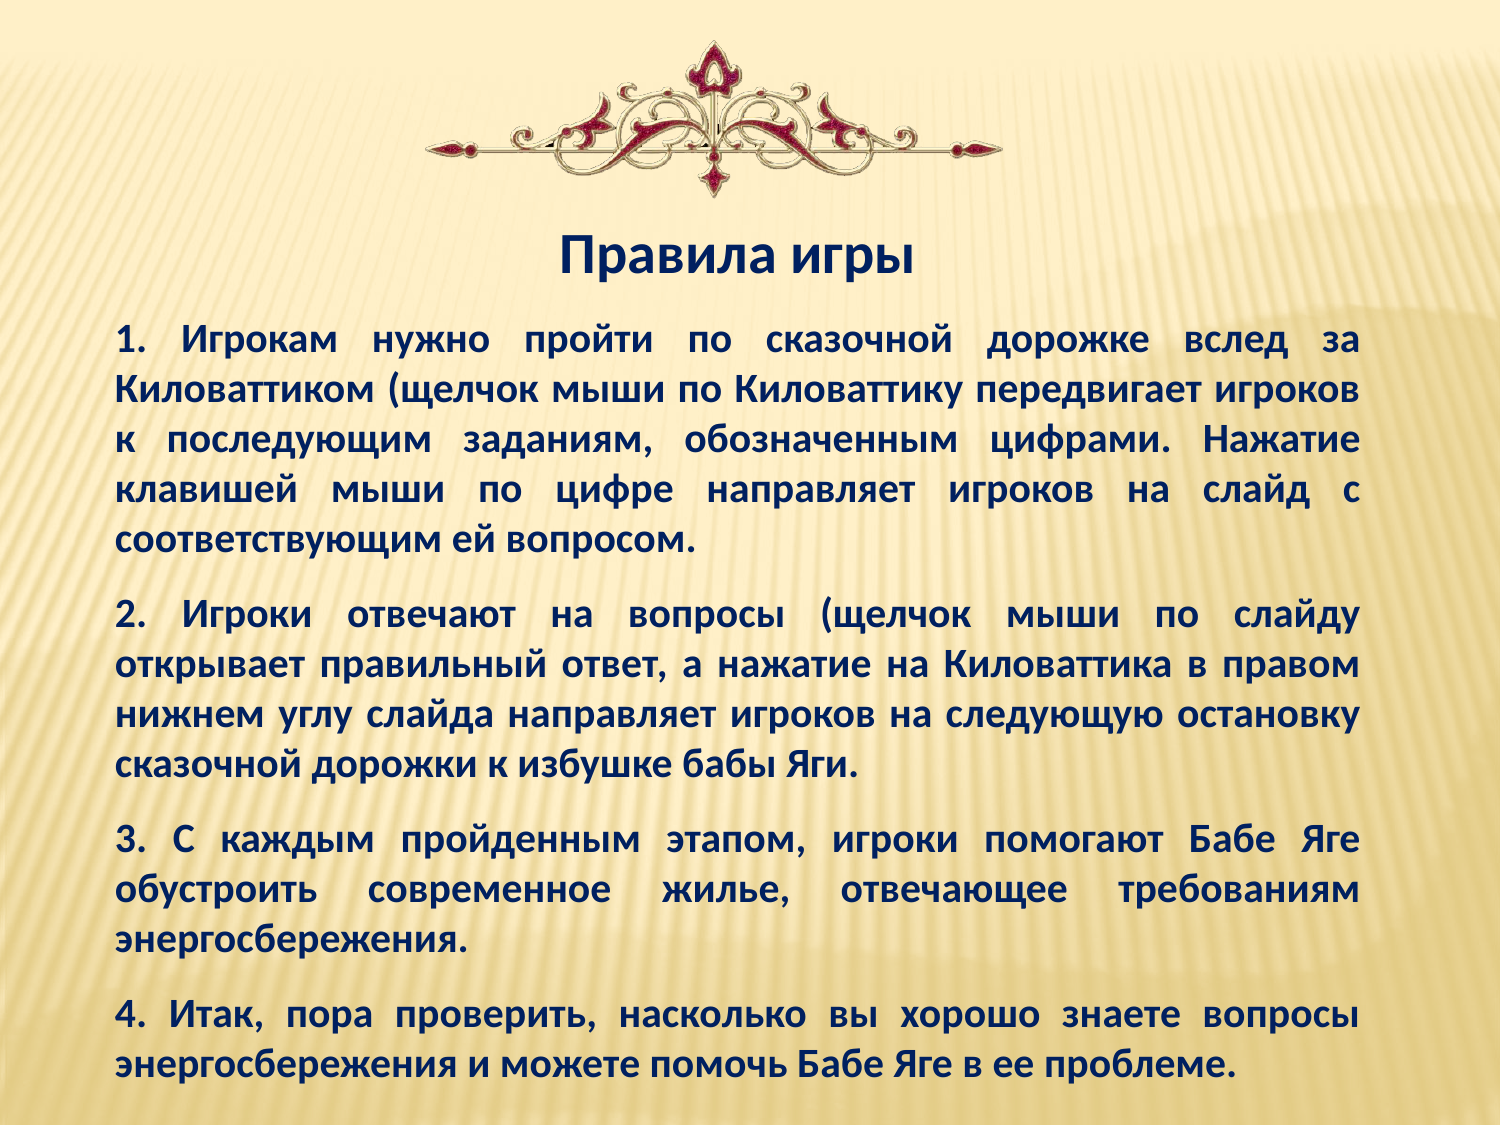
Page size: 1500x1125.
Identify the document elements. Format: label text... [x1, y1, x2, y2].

text_box Правила игры 1. Игрокам нужно пройти по сказочной дорожке вслед за Киловаттиком (щелчок мыши по Киловаттику передвигает игроков к последующим заданиям, обозначенным цифрами. Нажатие клавишей мыши по цифре направляет игроков на слайд с соответствующим ей вопросом. 2. Игроки отвечают на вопросы (щелчок мыши по слайду открывает правильный ответ, а нажатие на Киловаттика в правом нижнем углу слайда направляет игроков на следующую остановку сказочной дорожки к избушке бабы Яги. 3. С каждым пройденным этапом, игроки помогают Бабе Яге обустроить современное жилье, отвечающее требованиям энергосбережения. 4. Итак, пора проверить, насколько вы хорошо знаете вопросы энергосбережения и можете помочь Бабе Яге в ее проблеме. [100, 208, 1376, 1093]
picture [418, 30, 1051, 200]
